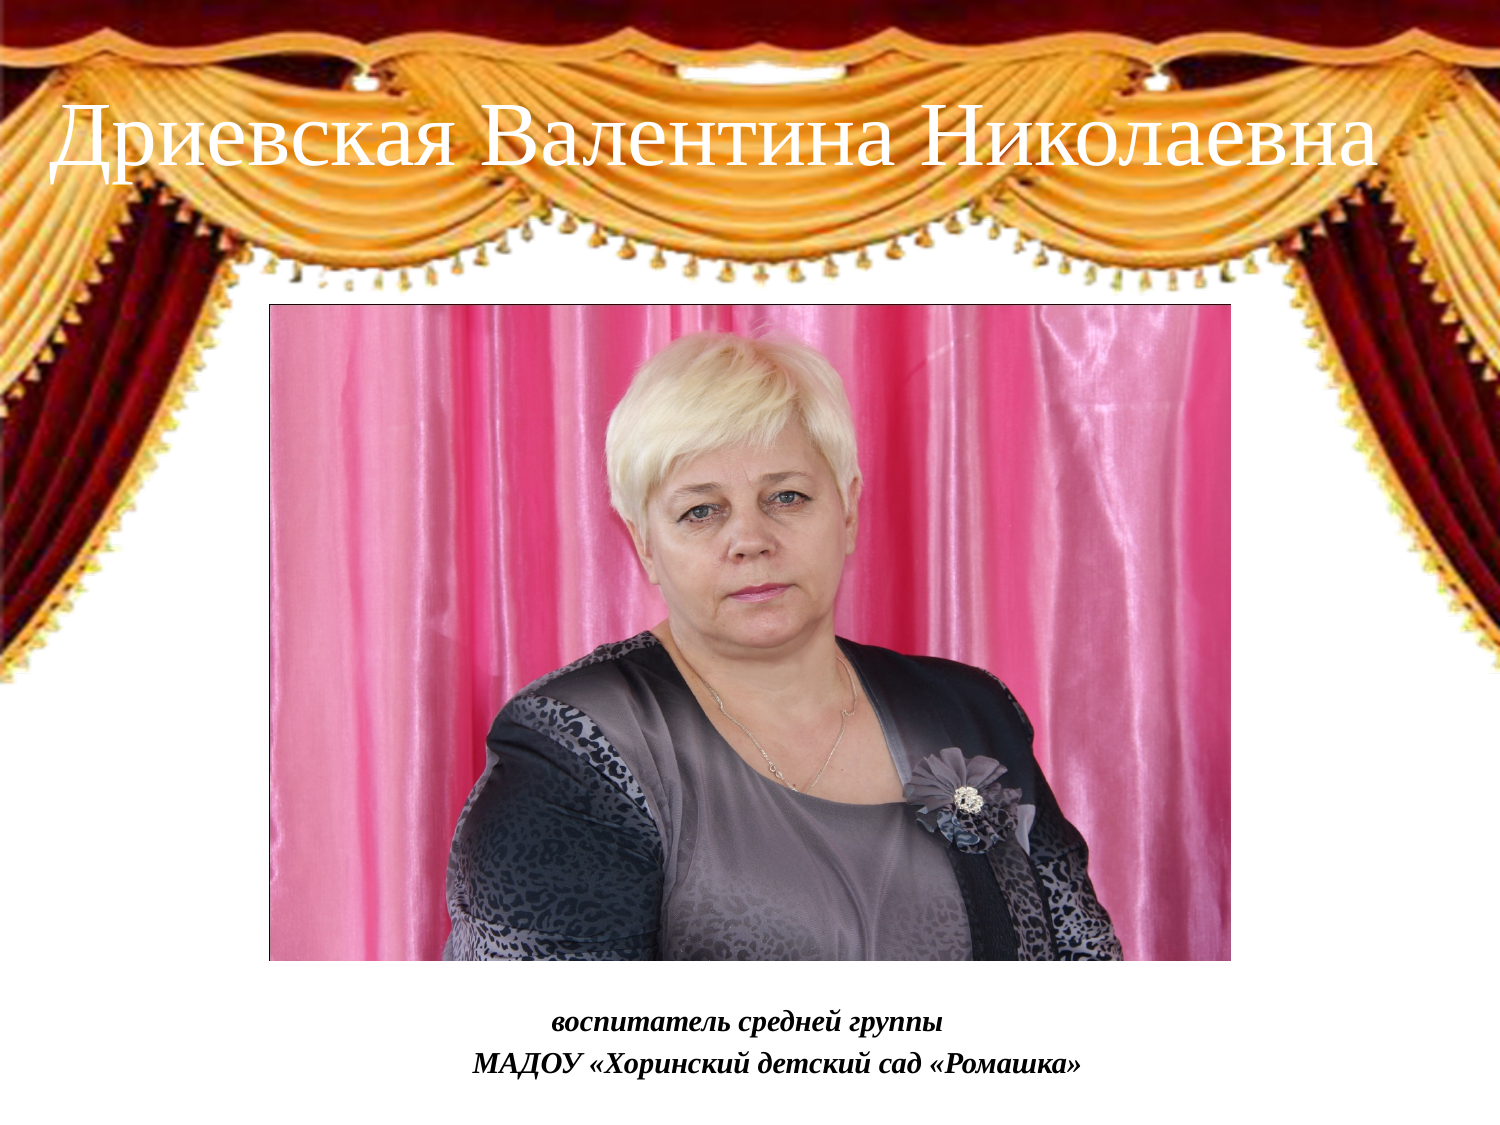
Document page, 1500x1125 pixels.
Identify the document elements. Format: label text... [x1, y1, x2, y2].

list воспитатель средней группы МАДОУ «Хоринский детский сад «Ромашка» [0, 262, 1436, 1090]
title Дриевская Валентина Николаевна [0, 46, 1430, 211]
picture [269, 304, 1231, 962]
picture [0, 0, 1500, 1125]
